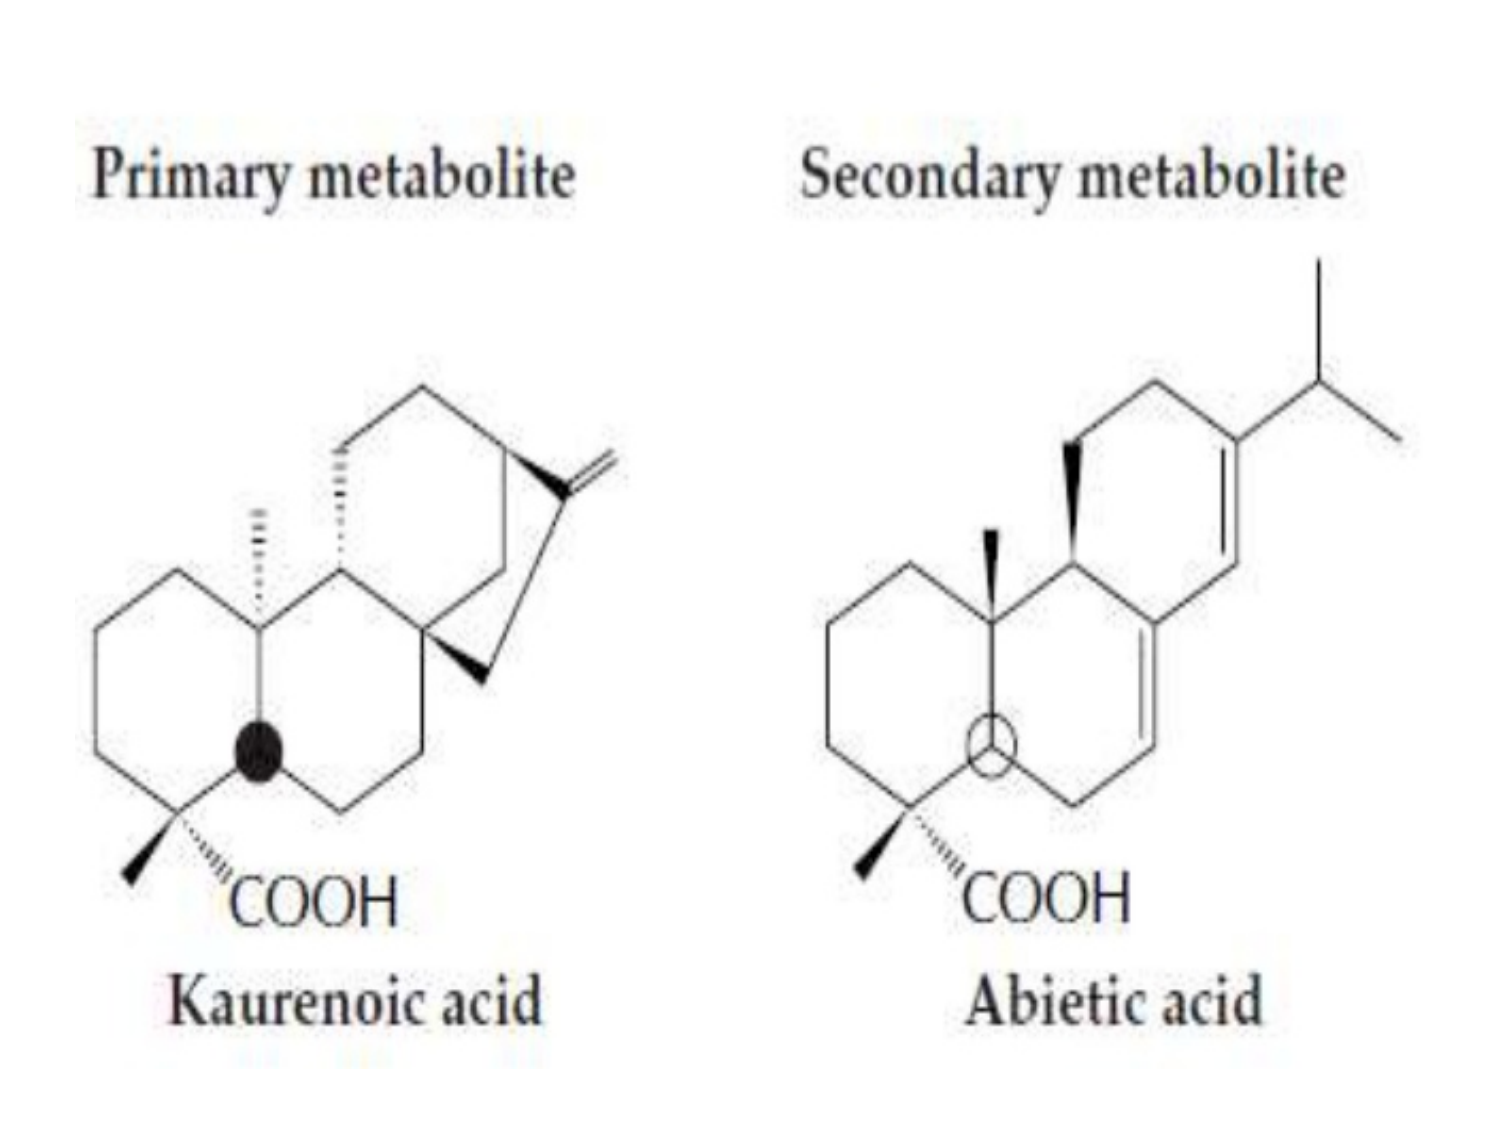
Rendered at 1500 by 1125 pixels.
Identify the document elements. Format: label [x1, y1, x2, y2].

picture [74, 49, 1433, 1070]
